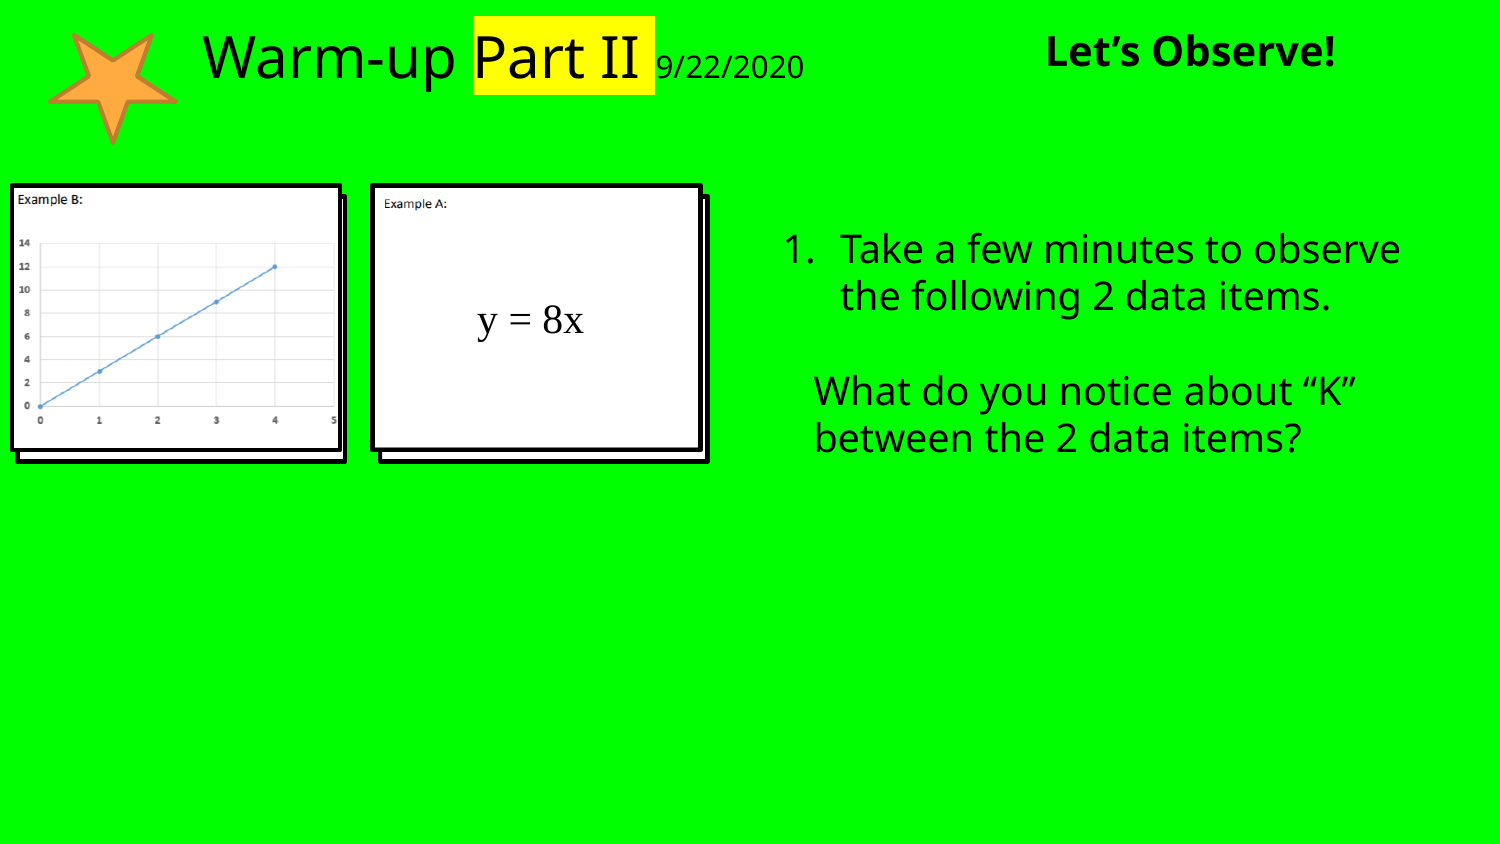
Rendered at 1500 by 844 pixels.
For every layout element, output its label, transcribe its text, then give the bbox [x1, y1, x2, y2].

text_box Take a few minutes to observe the following 2 data items. What do you notice about “K” between the 2 data items? [750, 208, 1477, 724]
text_box Warm-up Part II 9/22/2020 [187, 12, 1209, 98]
picture [14, 187, 343, 460]
text_box Let’s Observe! [271, 9, 1351, 128]
text_box [47, 33, 178, 146]
picture [374, 187, 706, 460]
